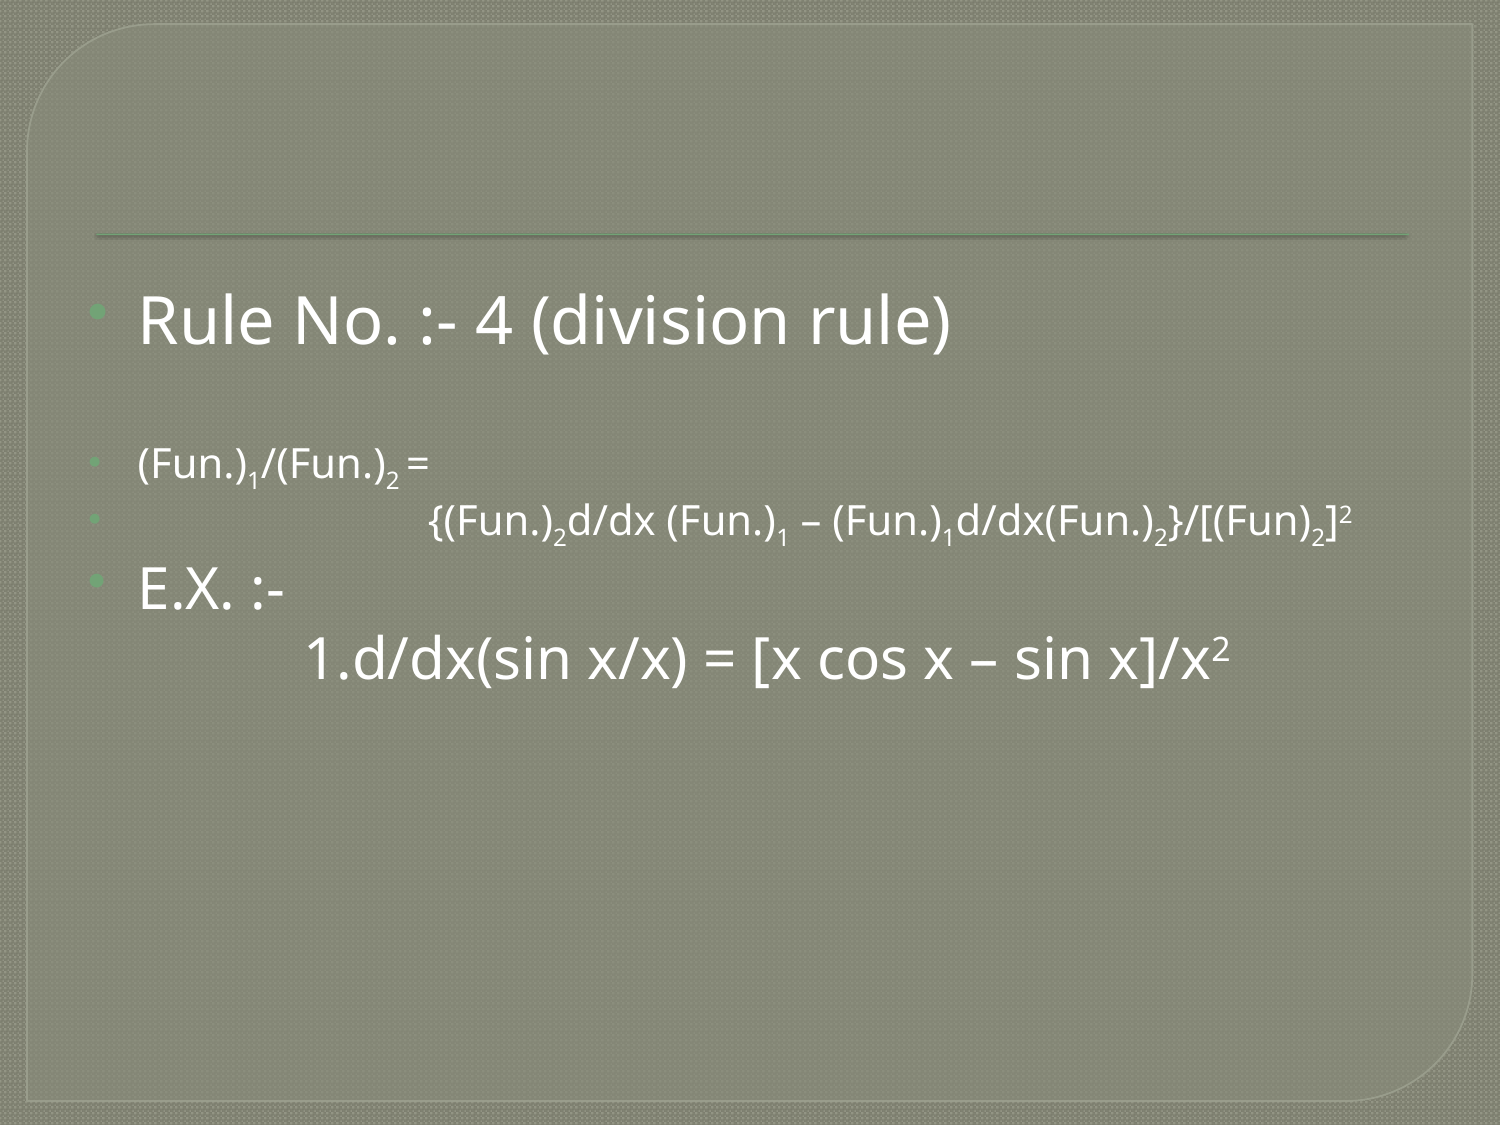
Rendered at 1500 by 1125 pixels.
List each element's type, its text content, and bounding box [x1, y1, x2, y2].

list Rule No. :- 4 (division rule) (Fun.)1/(Fun.)2 = {(Fun.)2d/dx (Fun.)1 – (Fun.)1d/dx(Fun.)2}/[(Fun)2]2 E.X. :- 1.d/dx(sin x/x) = [x cos x – sin x]/x2 [75, 270, 1425, 1013]
